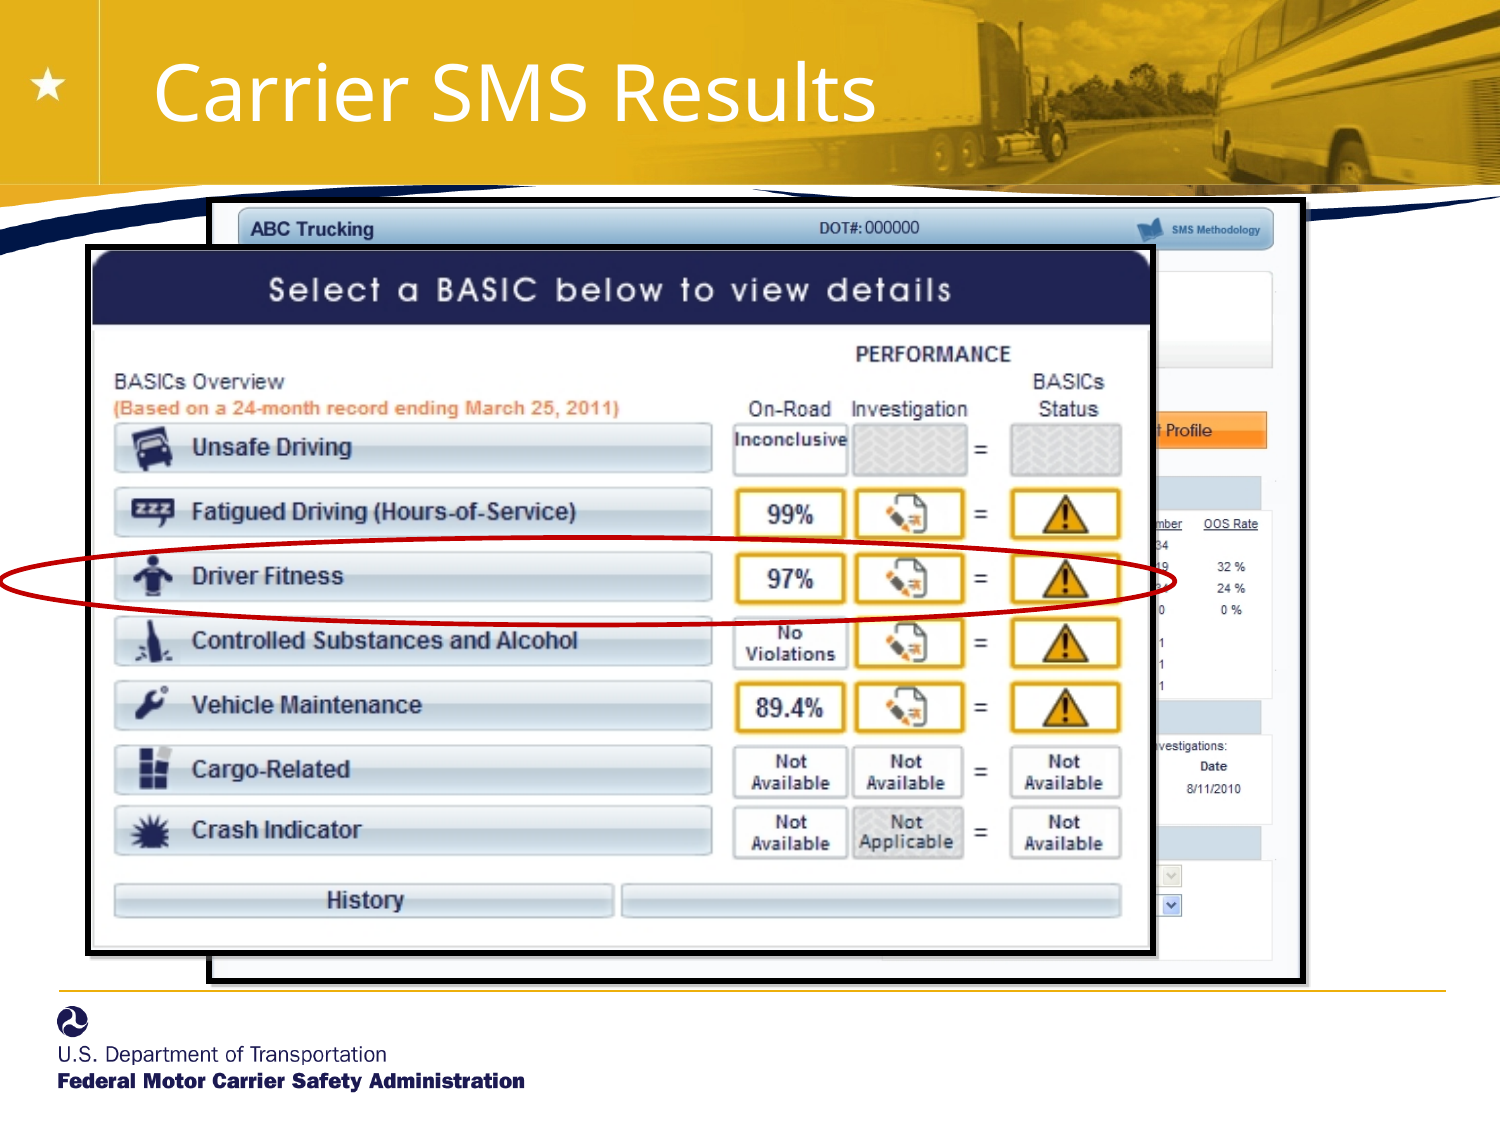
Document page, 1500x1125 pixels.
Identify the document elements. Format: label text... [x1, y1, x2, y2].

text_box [0, 202, 1301, 979]
title Carrier SMS Results [137, 0, 1470, 181]
picture [0, 0, 1500, 256]
picture [57, 1006, 525, 1120]
